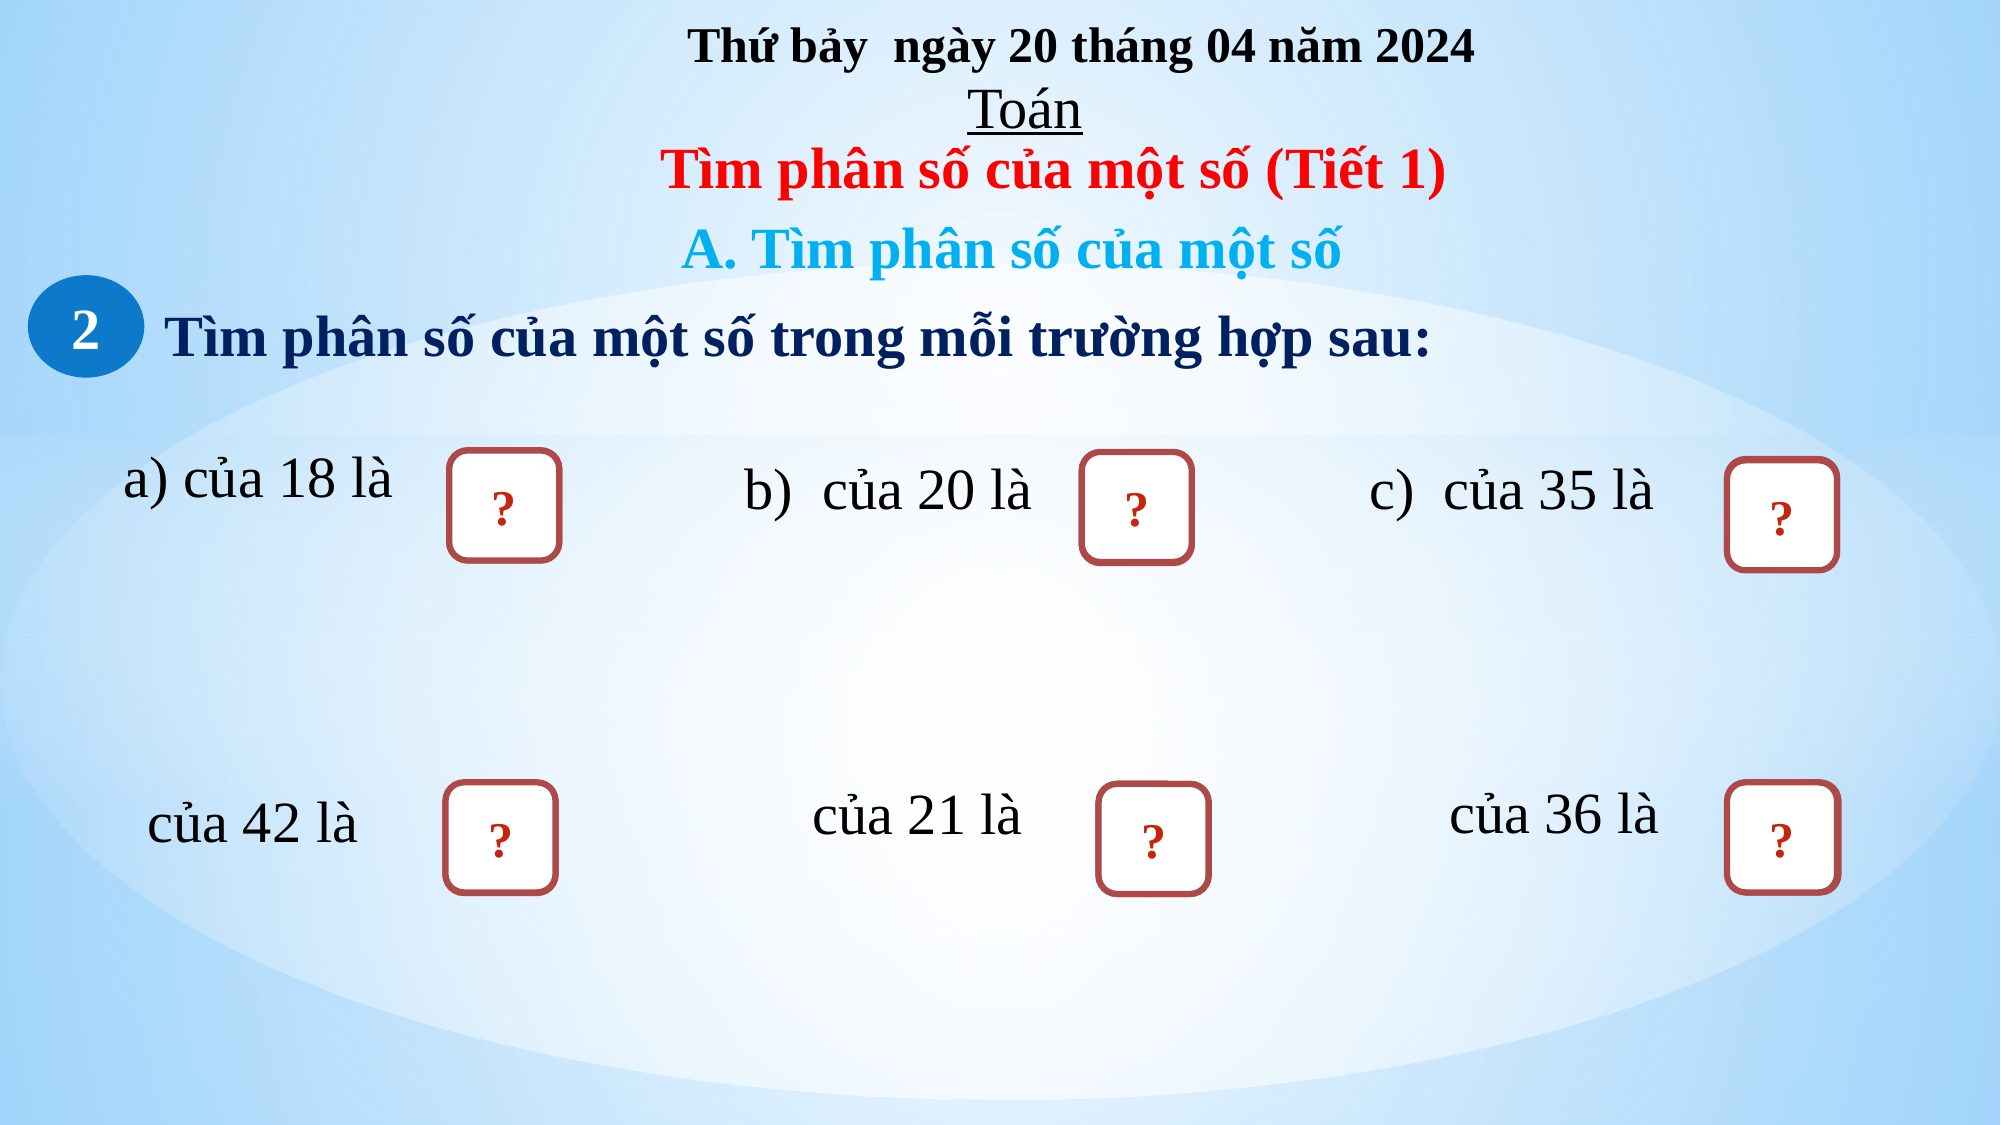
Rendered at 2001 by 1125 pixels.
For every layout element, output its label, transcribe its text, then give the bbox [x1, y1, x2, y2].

text_box [389, 376, 397, 422]
text_box Tìm phân số của một số (Tiết 1) [645, 122, 1463, 208]
text_box ? [1098, 783, 1209, 894]
text_box ? [1727, 460, 1838, 571]
text_box ? [449, 450, 560, 561]
text_box ? [1727, 782, 1838, 893]
text_box Toán [952, 62, 1098, 122]
text_box Thứ bảy ngày 20 tháng 04 năm 2024 [672, 4, 1491, 80]
text_box Tìm phân số của một số trong mỗi trường hợp sau: [150, 290, 1456, 376]
text_box ? [1081, 451, 1192, 562]
text_box ? [445, 782, 556, 893]
text_box A. Tìm phân số của một số [666, 202, 1358, 288]
text_box 2 [32, 279, 141, 374]
